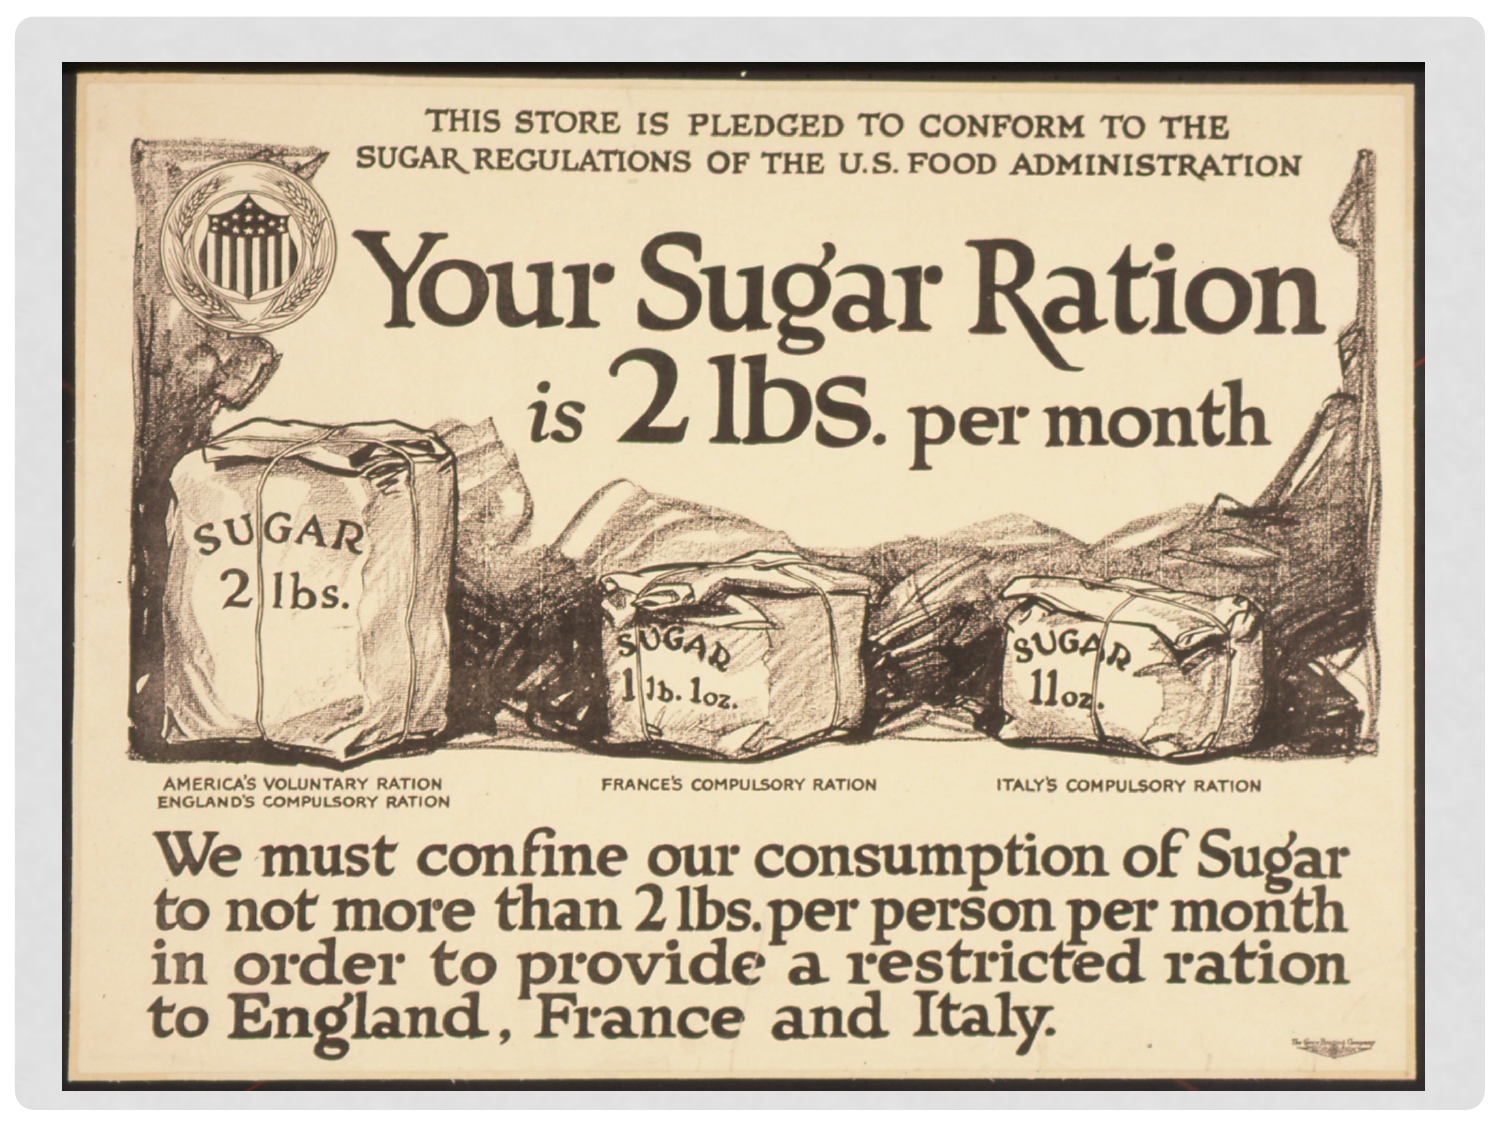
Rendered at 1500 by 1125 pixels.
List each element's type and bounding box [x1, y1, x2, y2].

picture [62, 62, 1426, 1092]
